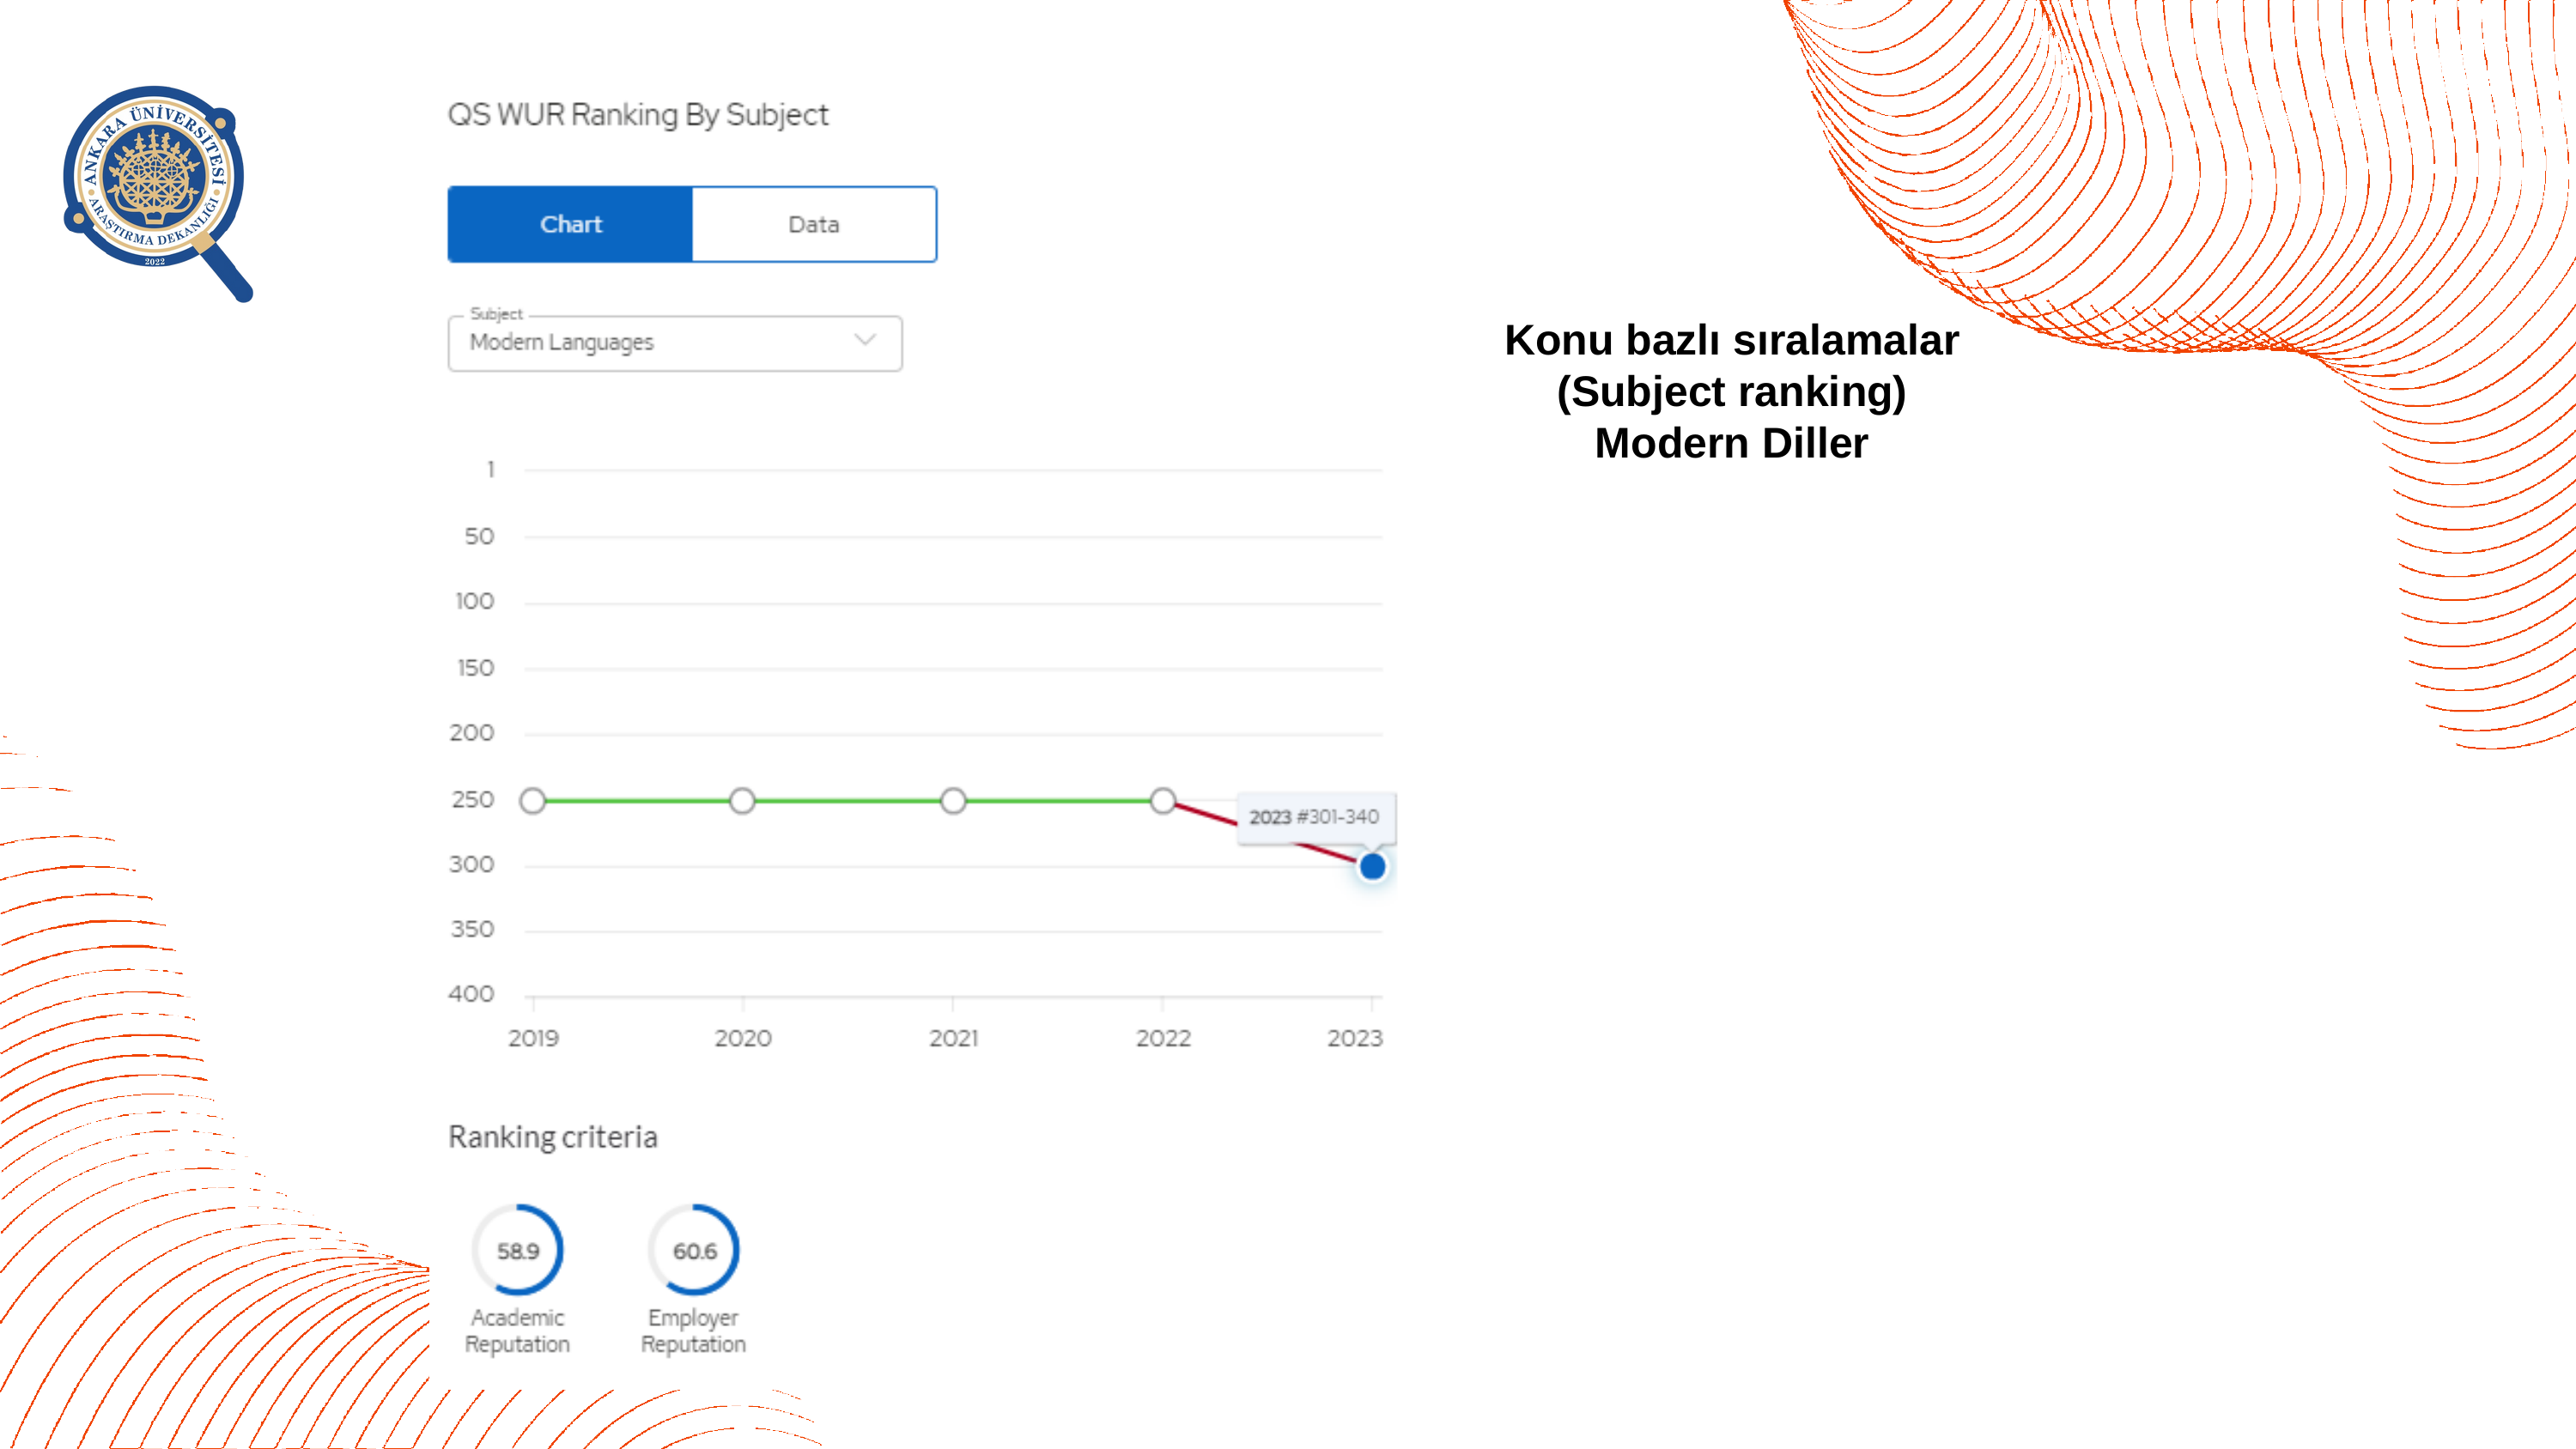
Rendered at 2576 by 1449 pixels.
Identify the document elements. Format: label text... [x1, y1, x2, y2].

picture [1782, 0, 2576, 749]
picture [41, 60, 301, 318]
text_box Konu bazlı sıralamalar (Subject ranking) Modern Diller [1459, 306, 2006, 473]
picture [0, 58, 1437, 1449]
